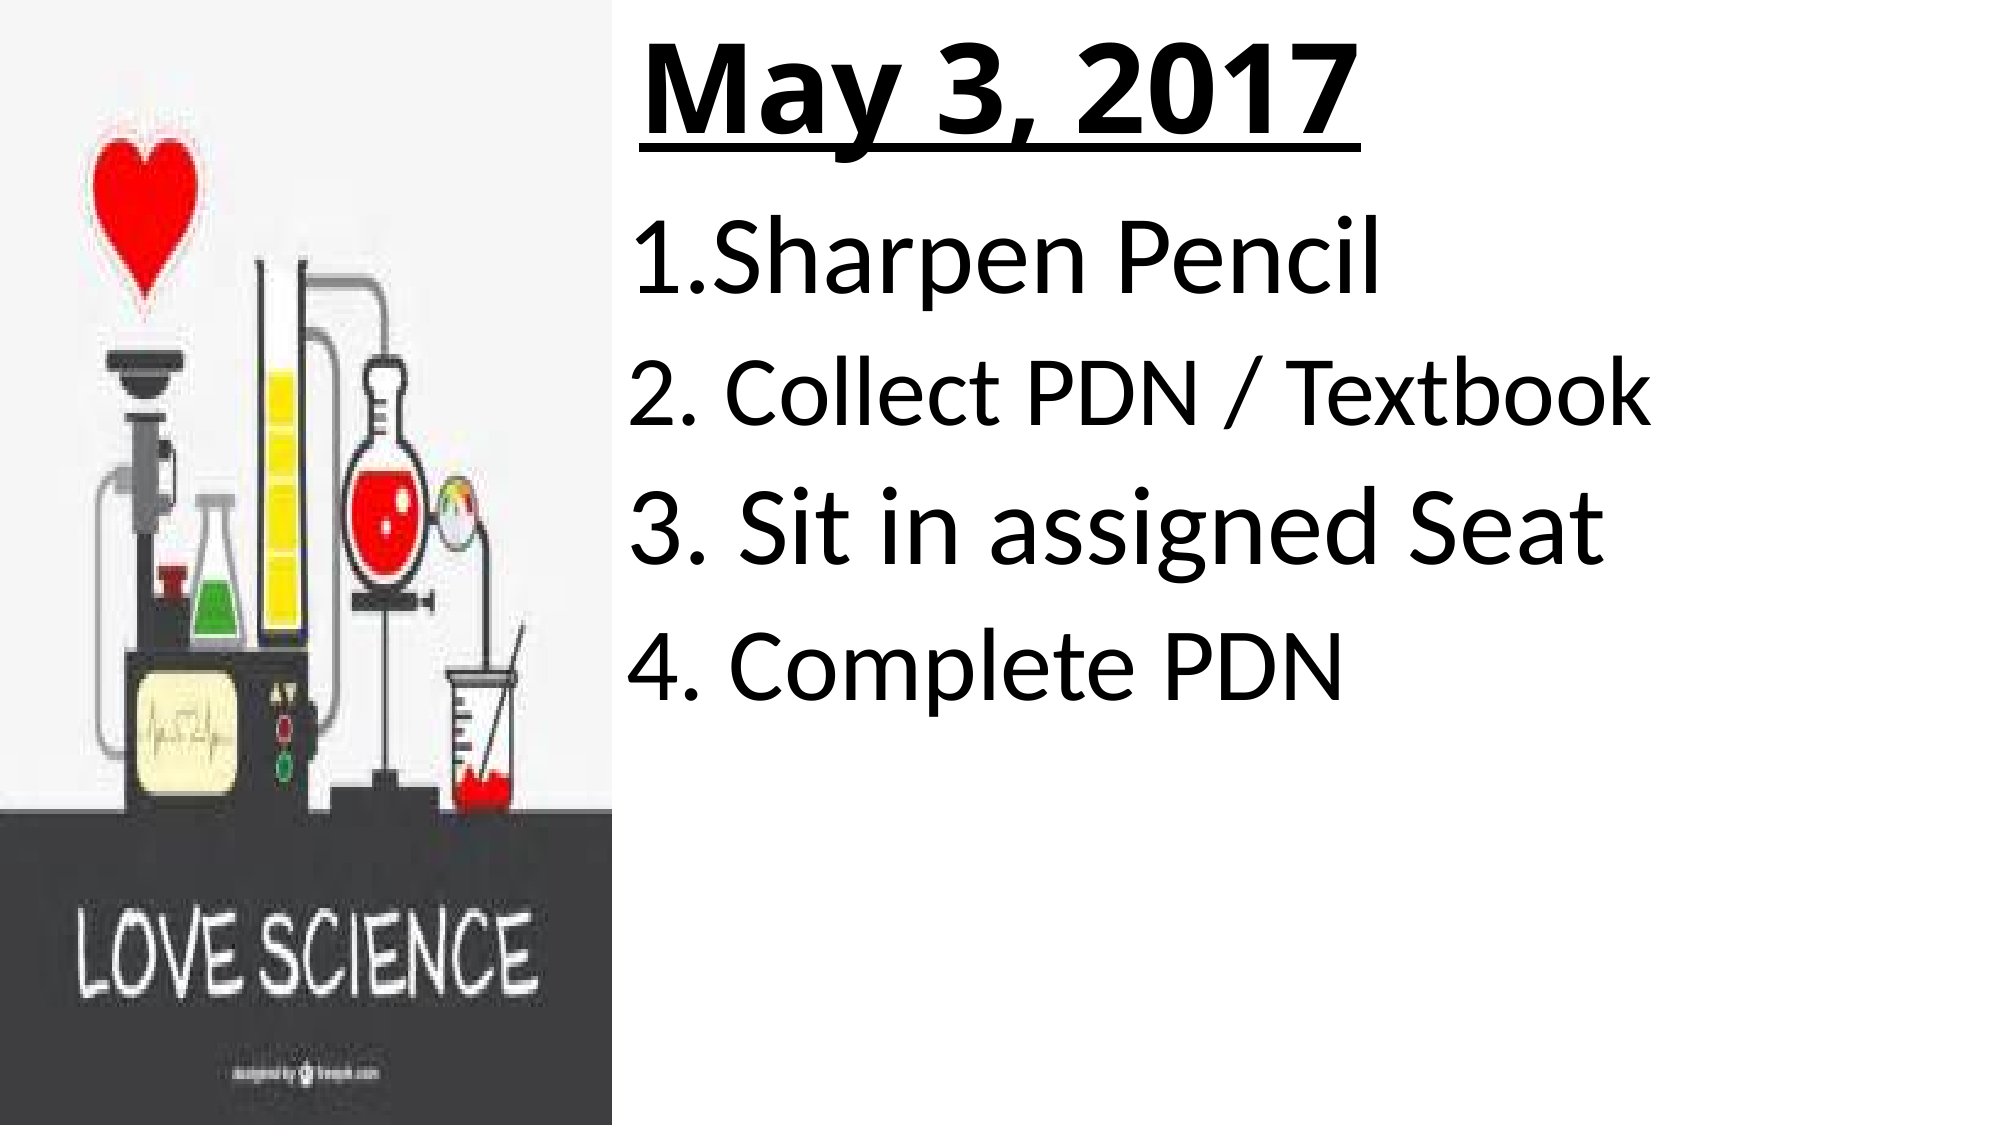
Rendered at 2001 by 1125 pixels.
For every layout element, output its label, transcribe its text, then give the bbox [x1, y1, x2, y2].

picture [0, 0, 612, 1125]
subtitle Sharpen Pencil Collect PDN / Textbook 3. Sit in assigned Seat 4. Complete PDN [612, 189, 2000, 1125]
title May 3, 2017 [612, 0, 1750, 169]
